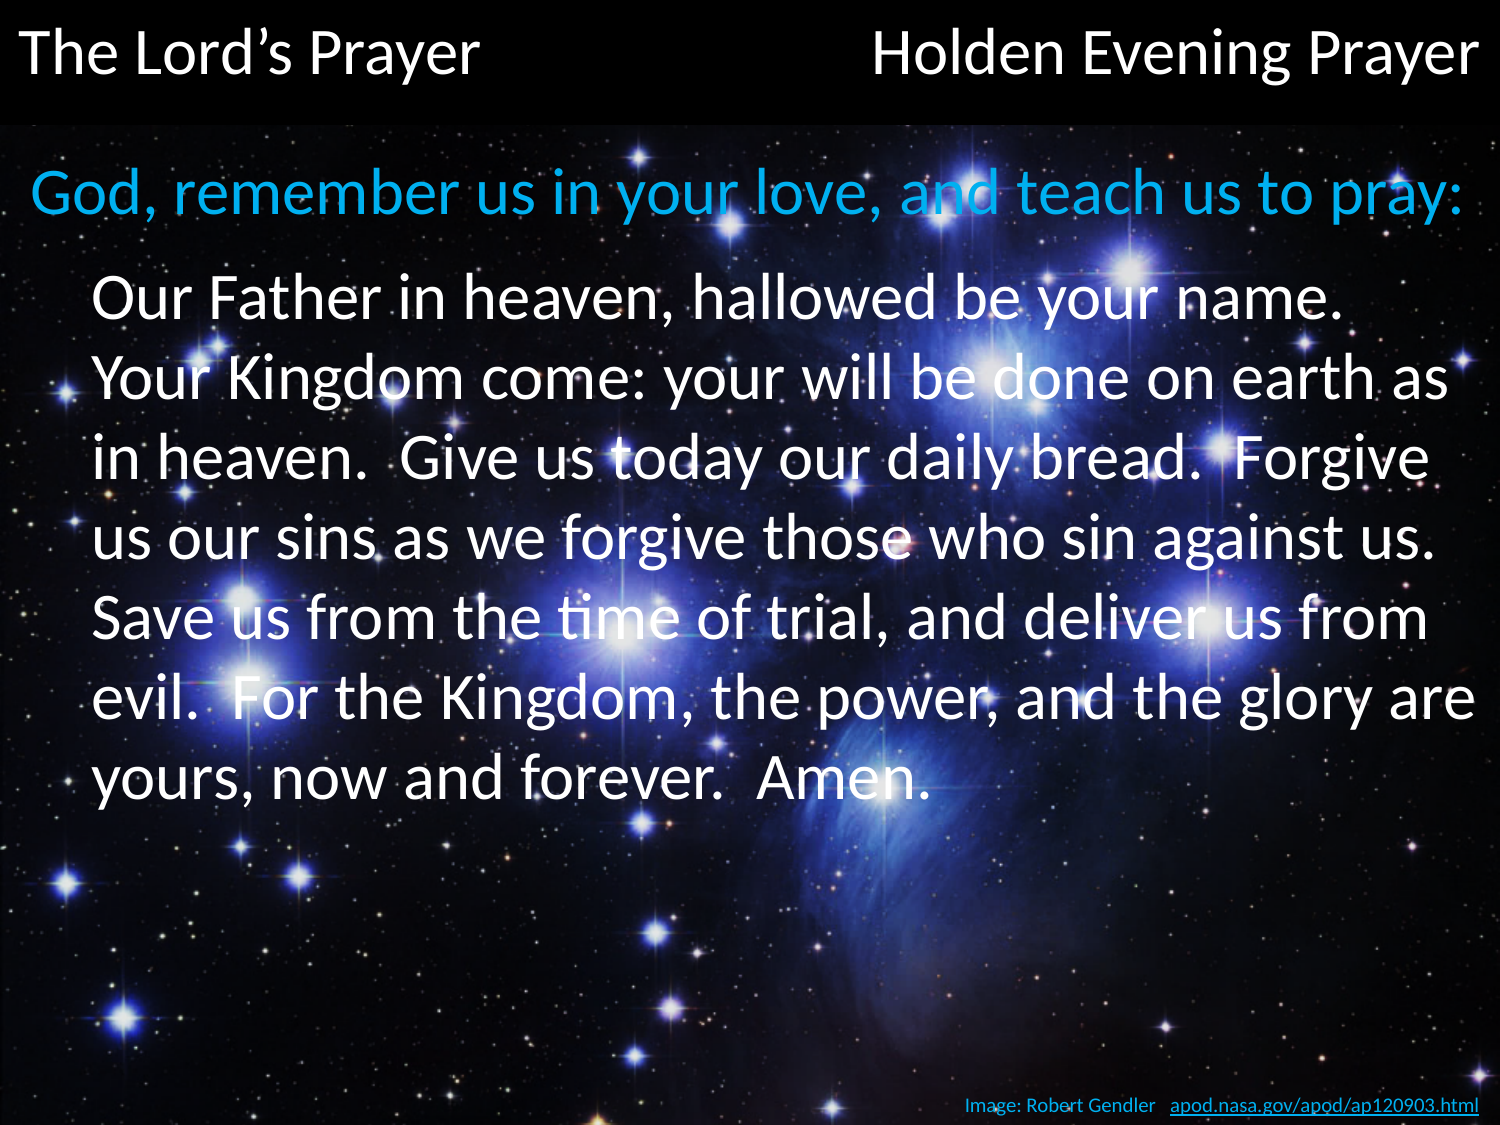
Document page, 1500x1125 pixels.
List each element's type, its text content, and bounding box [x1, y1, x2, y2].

text_box The Lord’s Prayer Holden Evening Prayer God, remember us in your love, and teach us to pray: Our Father in heaven, hallowed be your name. Your Kingdom come: your will be done on earth as in heaven. Give us today our daily bread. Forgive us our sins as we forgive those who sin against us. Save us from the time of trial, and deliver us from evil. For the Kingdom, the power, and the glory are yours, now and forever. Amen. [0, 0, 1500, 124]
picture [0, 124, 1500, 1125]
